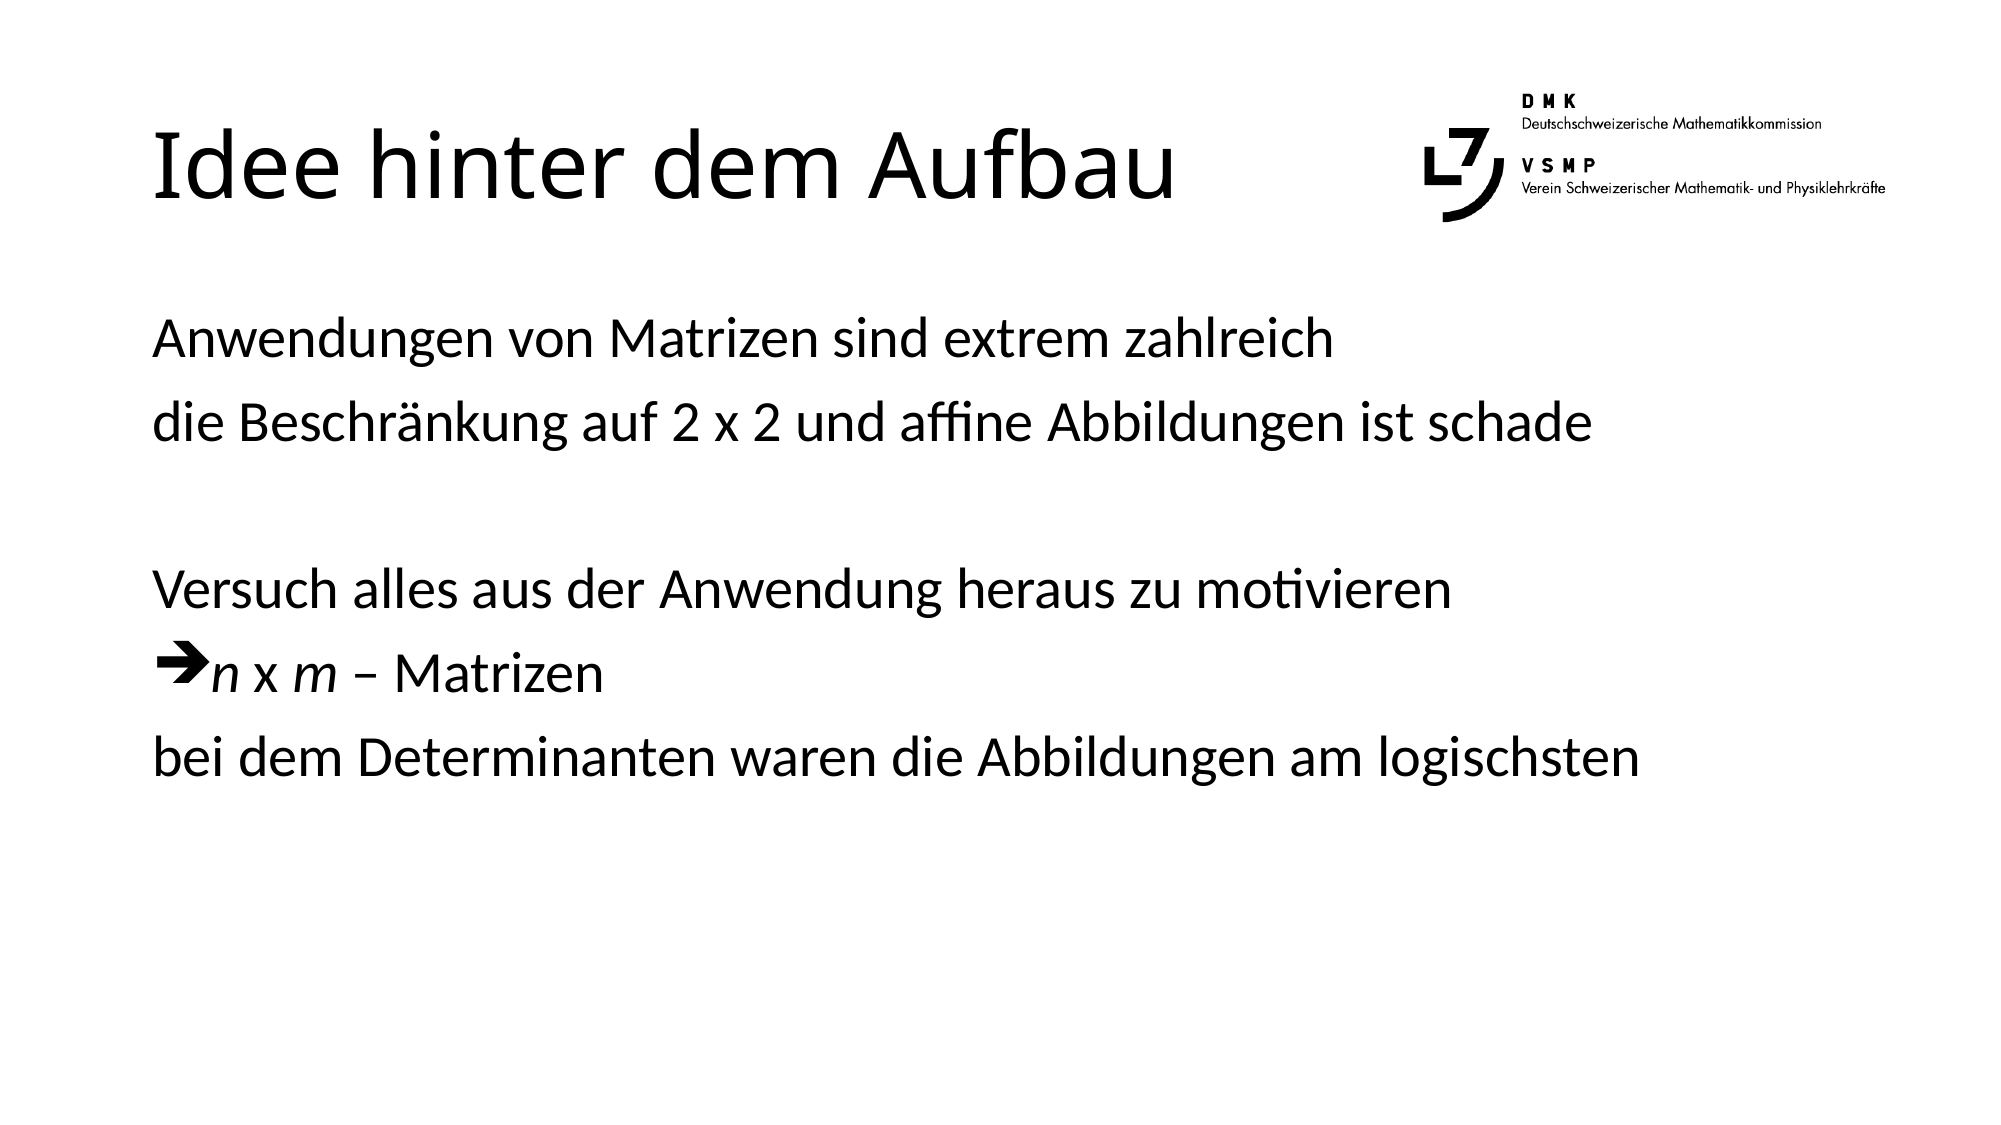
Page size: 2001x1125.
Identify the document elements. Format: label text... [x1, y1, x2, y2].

picture [1398, 59, 1982, 231]
title Idee hinter dem Aufbau [137, 59, 1863, 278]
list Anwendungen von Matrizen sind extrem zahlreich die Beschränkung auf 2 x 2 und affine Abbildungen ist schade Versuch alles aus der Anwendung heraus zu motivieren n x m – Matrizen bei dem Determinanten waren die Abbildungen am logischsten [137, 299, 1863, 1014]
